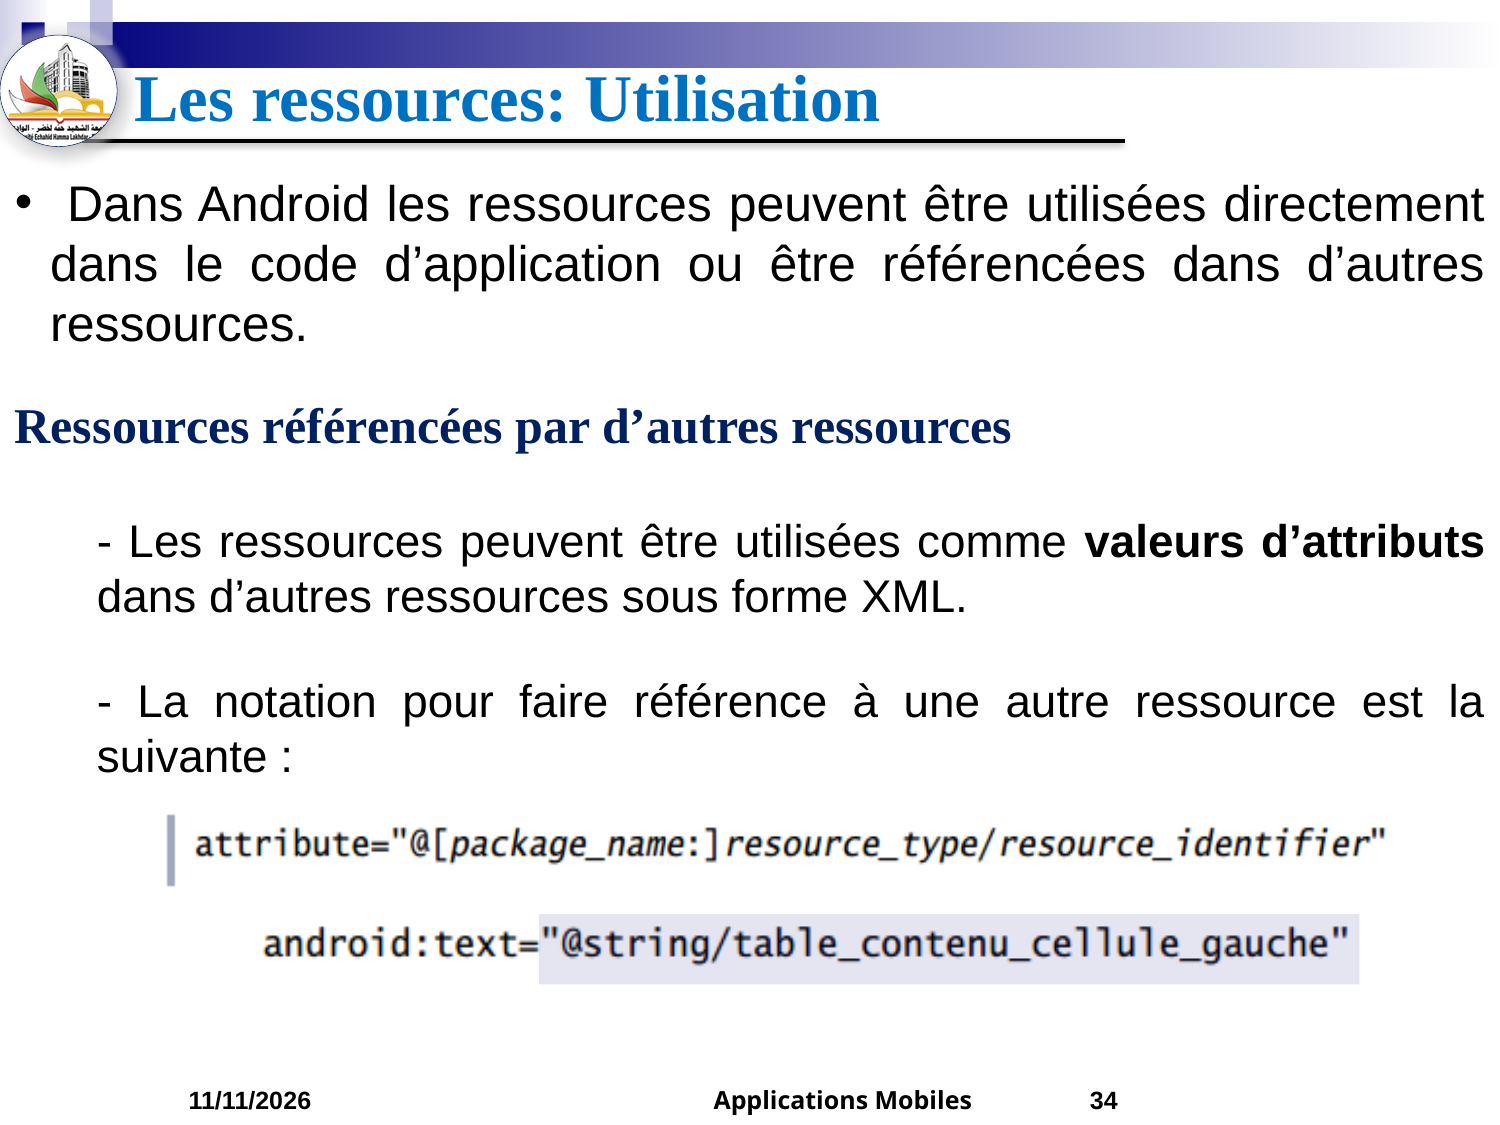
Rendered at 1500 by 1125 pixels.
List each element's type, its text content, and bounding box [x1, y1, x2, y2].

picture [152, 796, 1399, 891]
footer Applications Mobiles [512, 1043, 988, 1123]
slide_number 34 [1074, 1043, 1426, 1123]
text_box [257, 913, 1360, 985]
title Les ressources: Utilisation [119, 18, 1500, 163]
text_box Dans Android les ressources peuvent être utilisées directement dans le code d’application ou être référencées dans d’autres ressources. [0, 163, 1500, 359]
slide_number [74, 1043, 426, 1123]
text_box - Les ressources peuvent être utilisées comme valeurs d’attributs dans d’autres ressources sous forme XML. - La notation pour faire référence à une autre ressource est la suivante : [82, 503, 1500, 789]
picture [0, 34, 118, 147]
text_box Ressources référencées par d’autres ressources [0, 386, 1067, 462]
